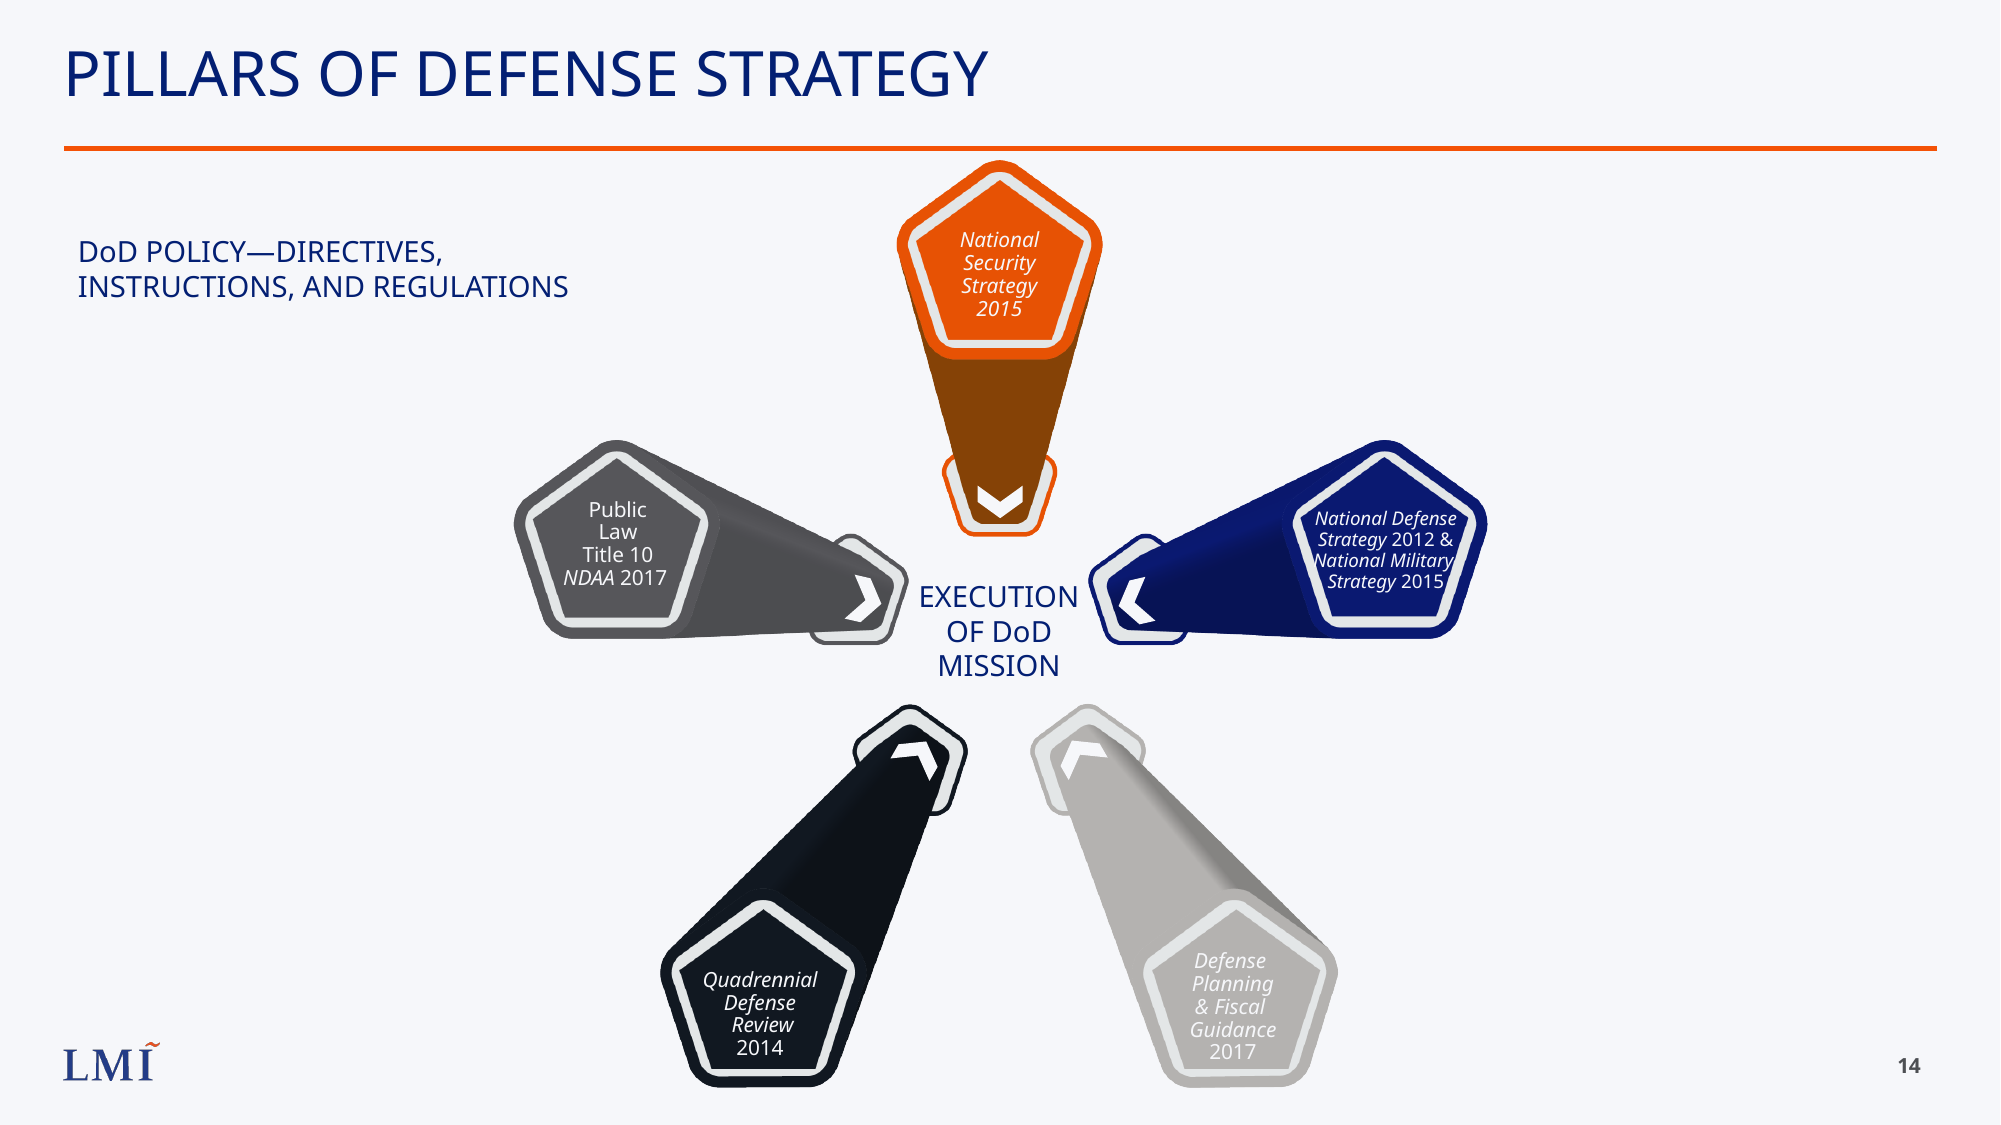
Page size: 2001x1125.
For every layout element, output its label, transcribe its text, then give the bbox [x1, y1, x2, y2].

title PILLARS OF DEFENSE STRATEGY [63, 0, 1938, 157]
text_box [513, 160, 1488, 1089]
picture [63, 1042, 160, 1081]
text_box DoD POLICY—DIRECTIVES, INSTRUCTIONS, AND REGULATIONS [63, 157, 590, 390]
